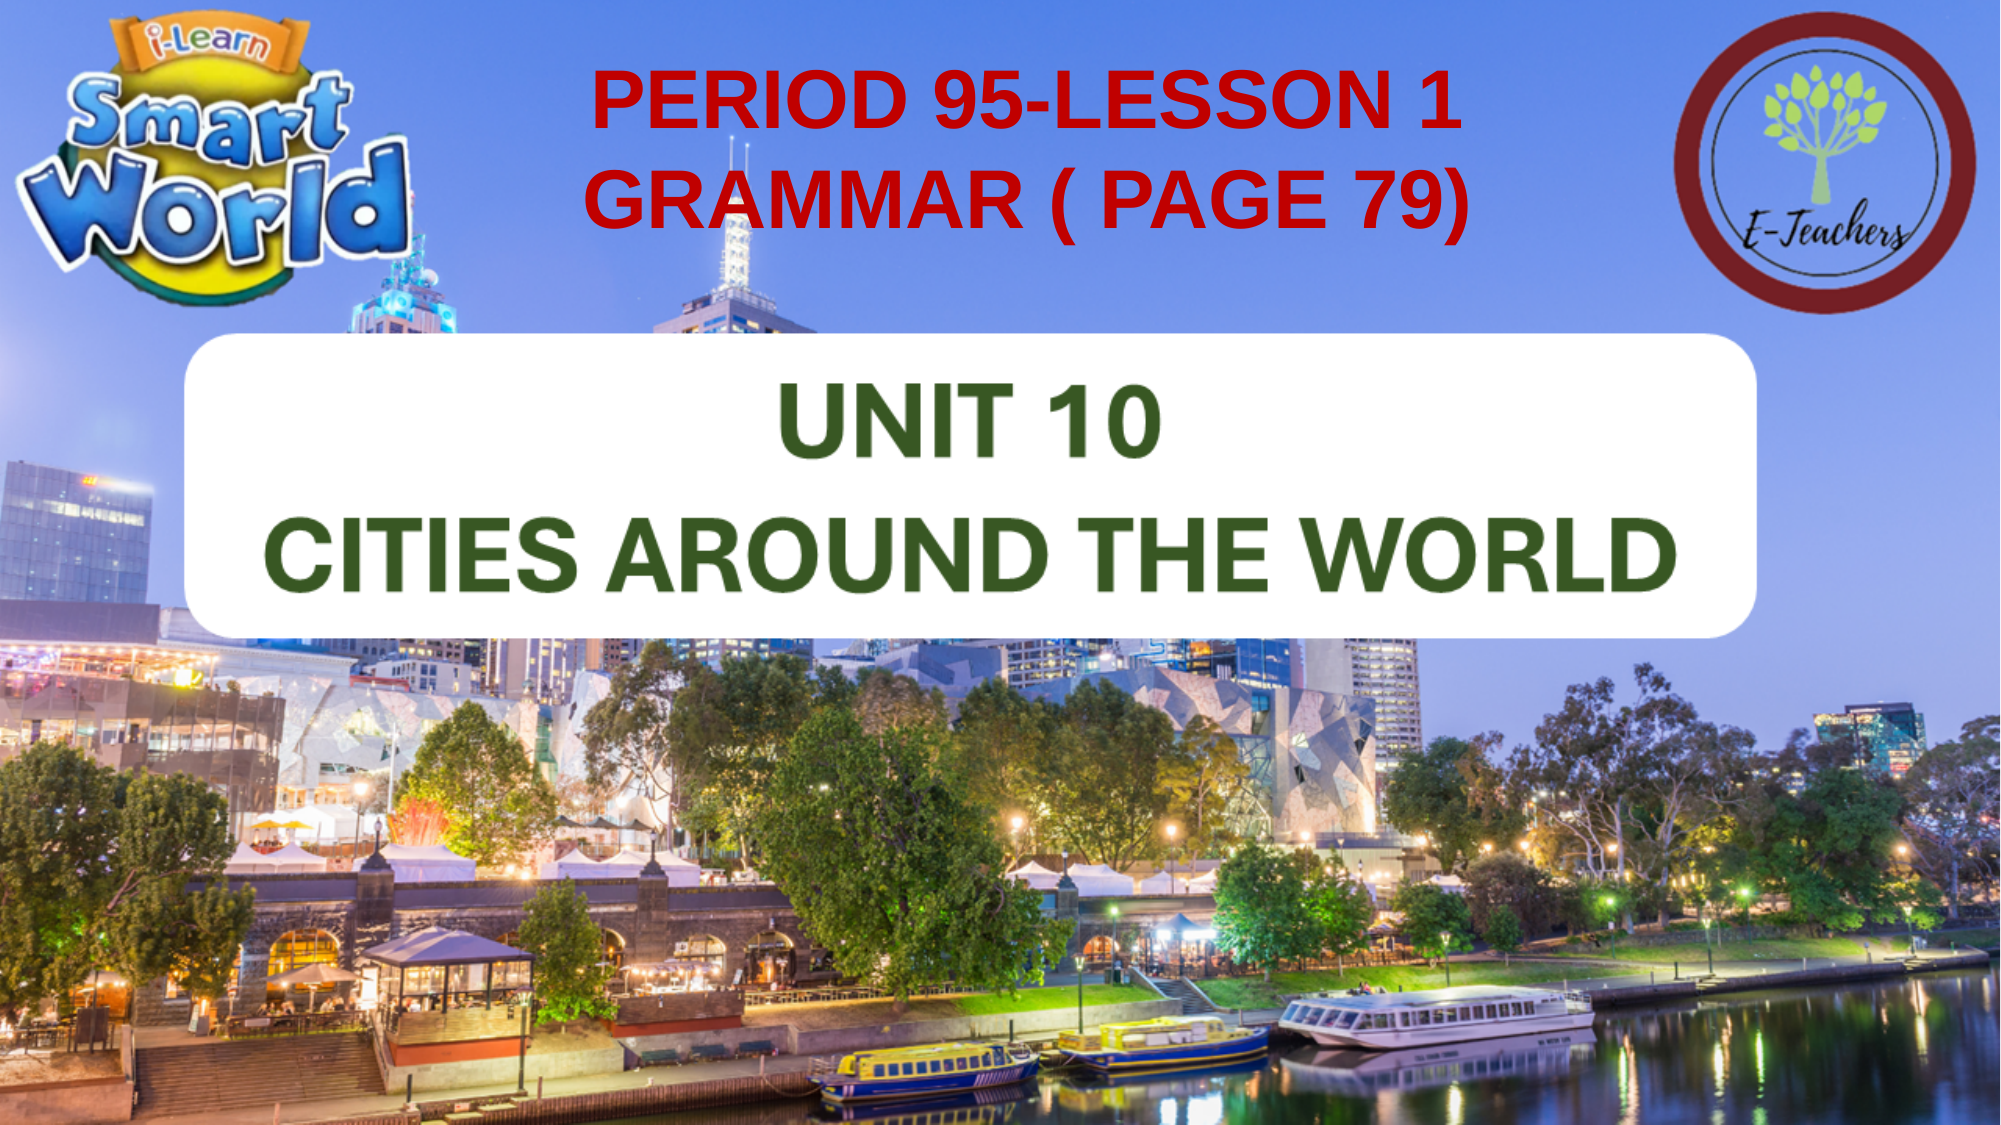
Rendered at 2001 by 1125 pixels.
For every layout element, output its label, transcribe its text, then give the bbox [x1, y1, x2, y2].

text_box PERIOD 95-LESSON 1 GRAMMAR ( PAGE 79) [311, 37, 1743, 253]
picture [0, 0, 2001, 1125]
